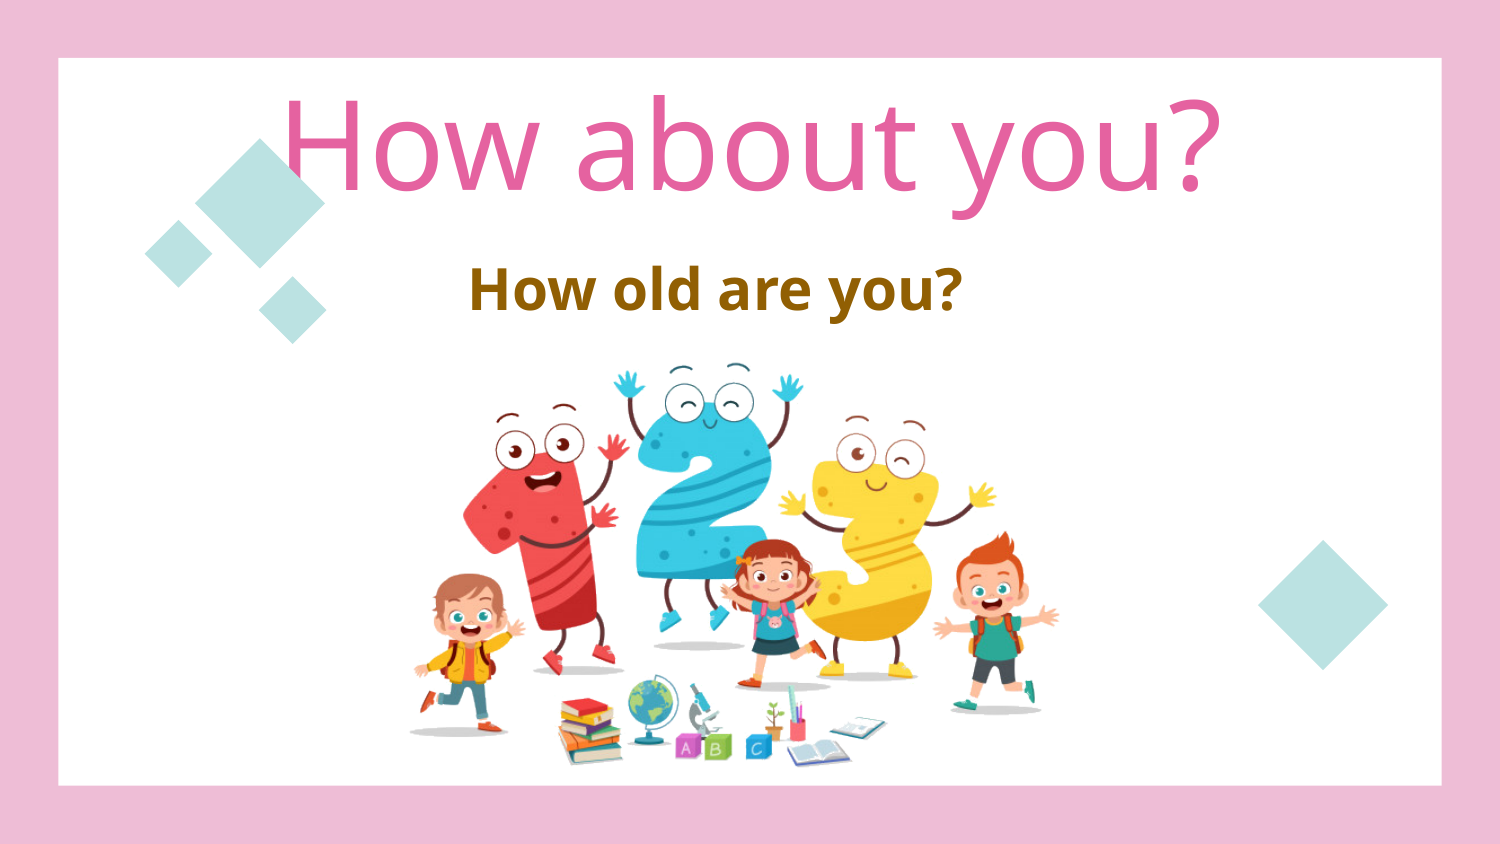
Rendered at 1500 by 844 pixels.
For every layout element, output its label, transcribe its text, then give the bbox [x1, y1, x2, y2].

text_box How old are you? [383, 244, 1048, 314]
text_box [144, 138, 327, 345]
picture [383, 315, 1089, 815]
text_box [1257, 539, 1389, 671]
title How about you? [261, 173, 1239, 383]
